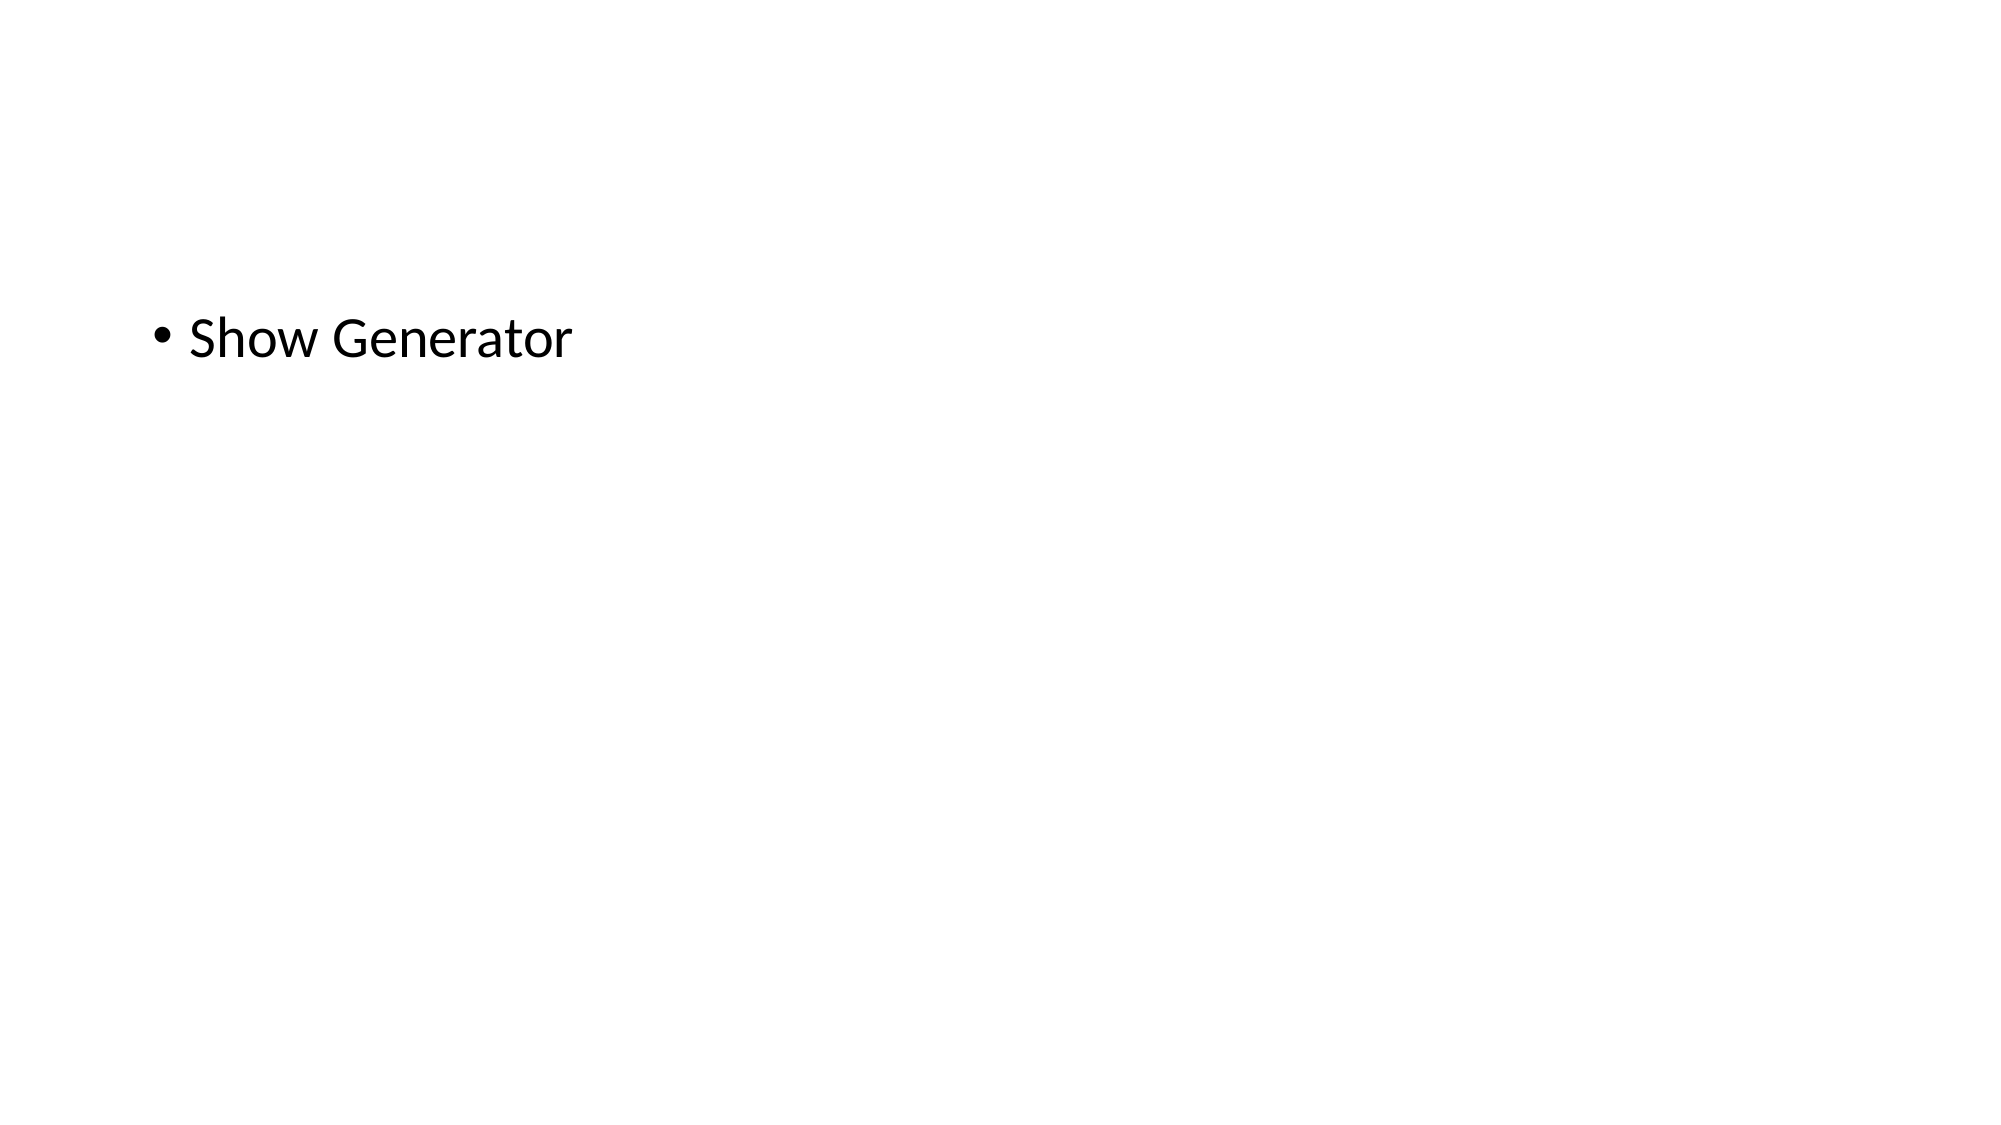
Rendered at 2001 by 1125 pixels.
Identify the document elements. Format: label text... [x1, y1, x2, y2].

list Show Generator [137, 299, 1863, 1014]
